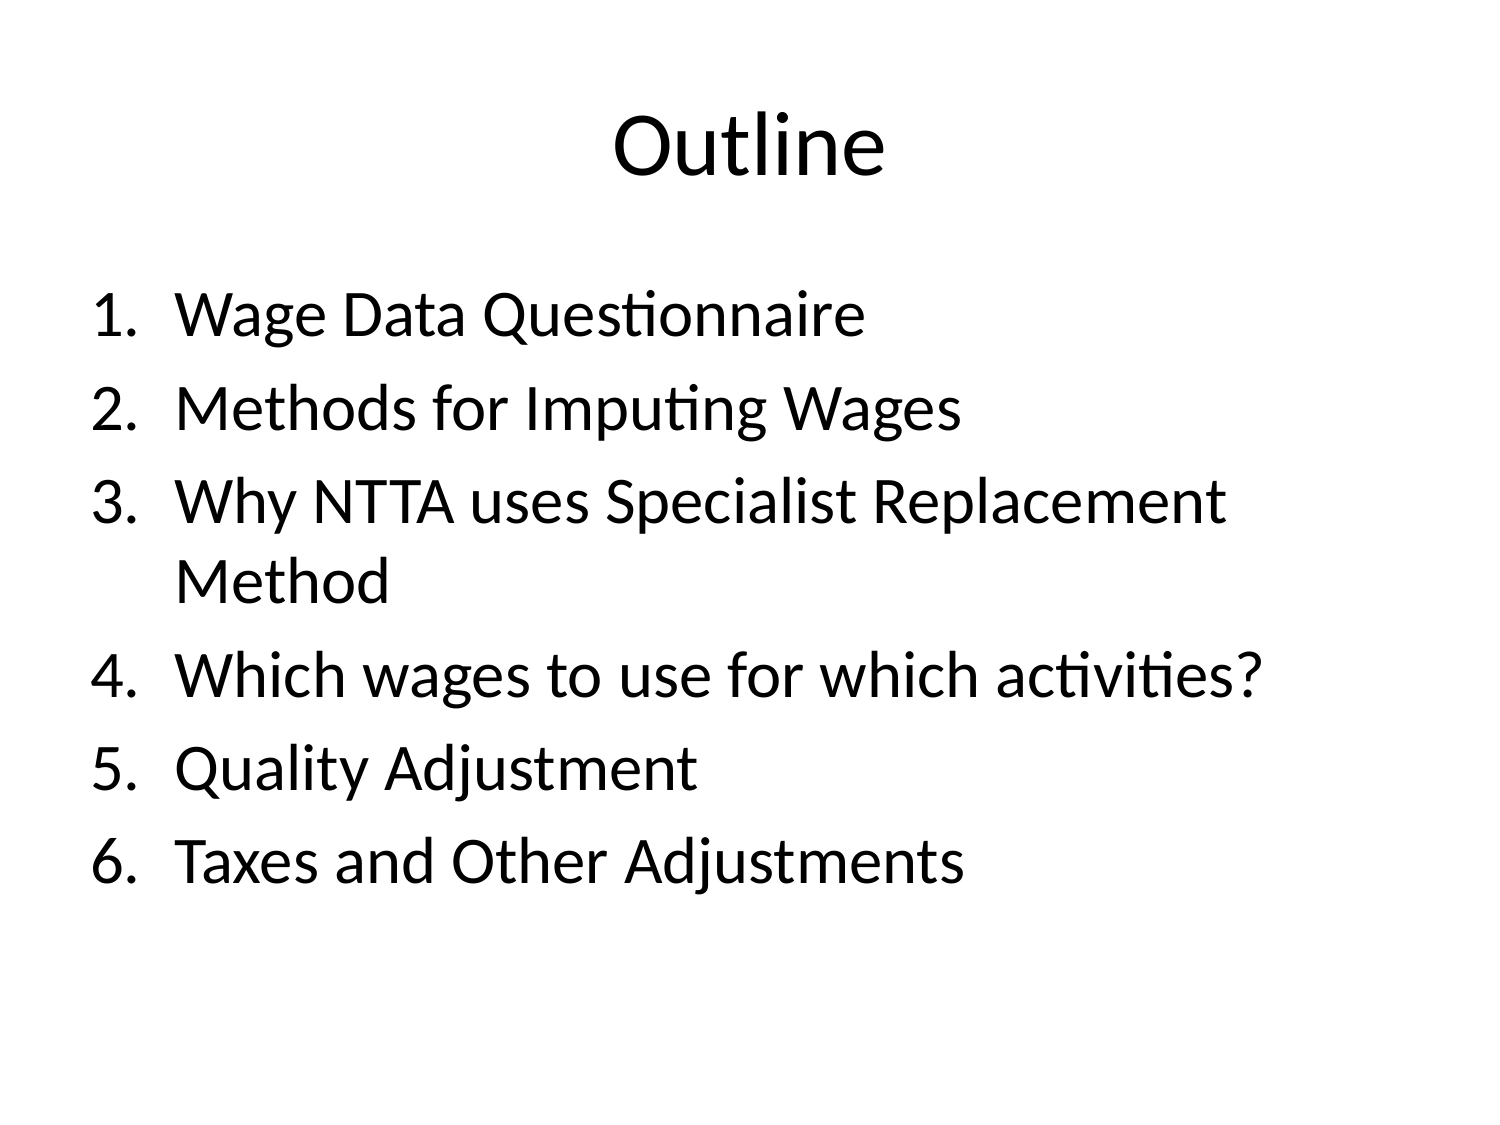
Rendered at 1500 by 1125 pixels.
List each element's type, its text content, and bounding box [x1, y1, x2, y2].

title Outline [75, 45, 1425, 233]
list Wage Data Questionnaire Methods for Imputing Wages Why NTTA uses Specialist Replacement Method Which wages to use for which activities? Quality Adjustment Taxes and Other Adjustments [75, 262, 1425, 1005]
